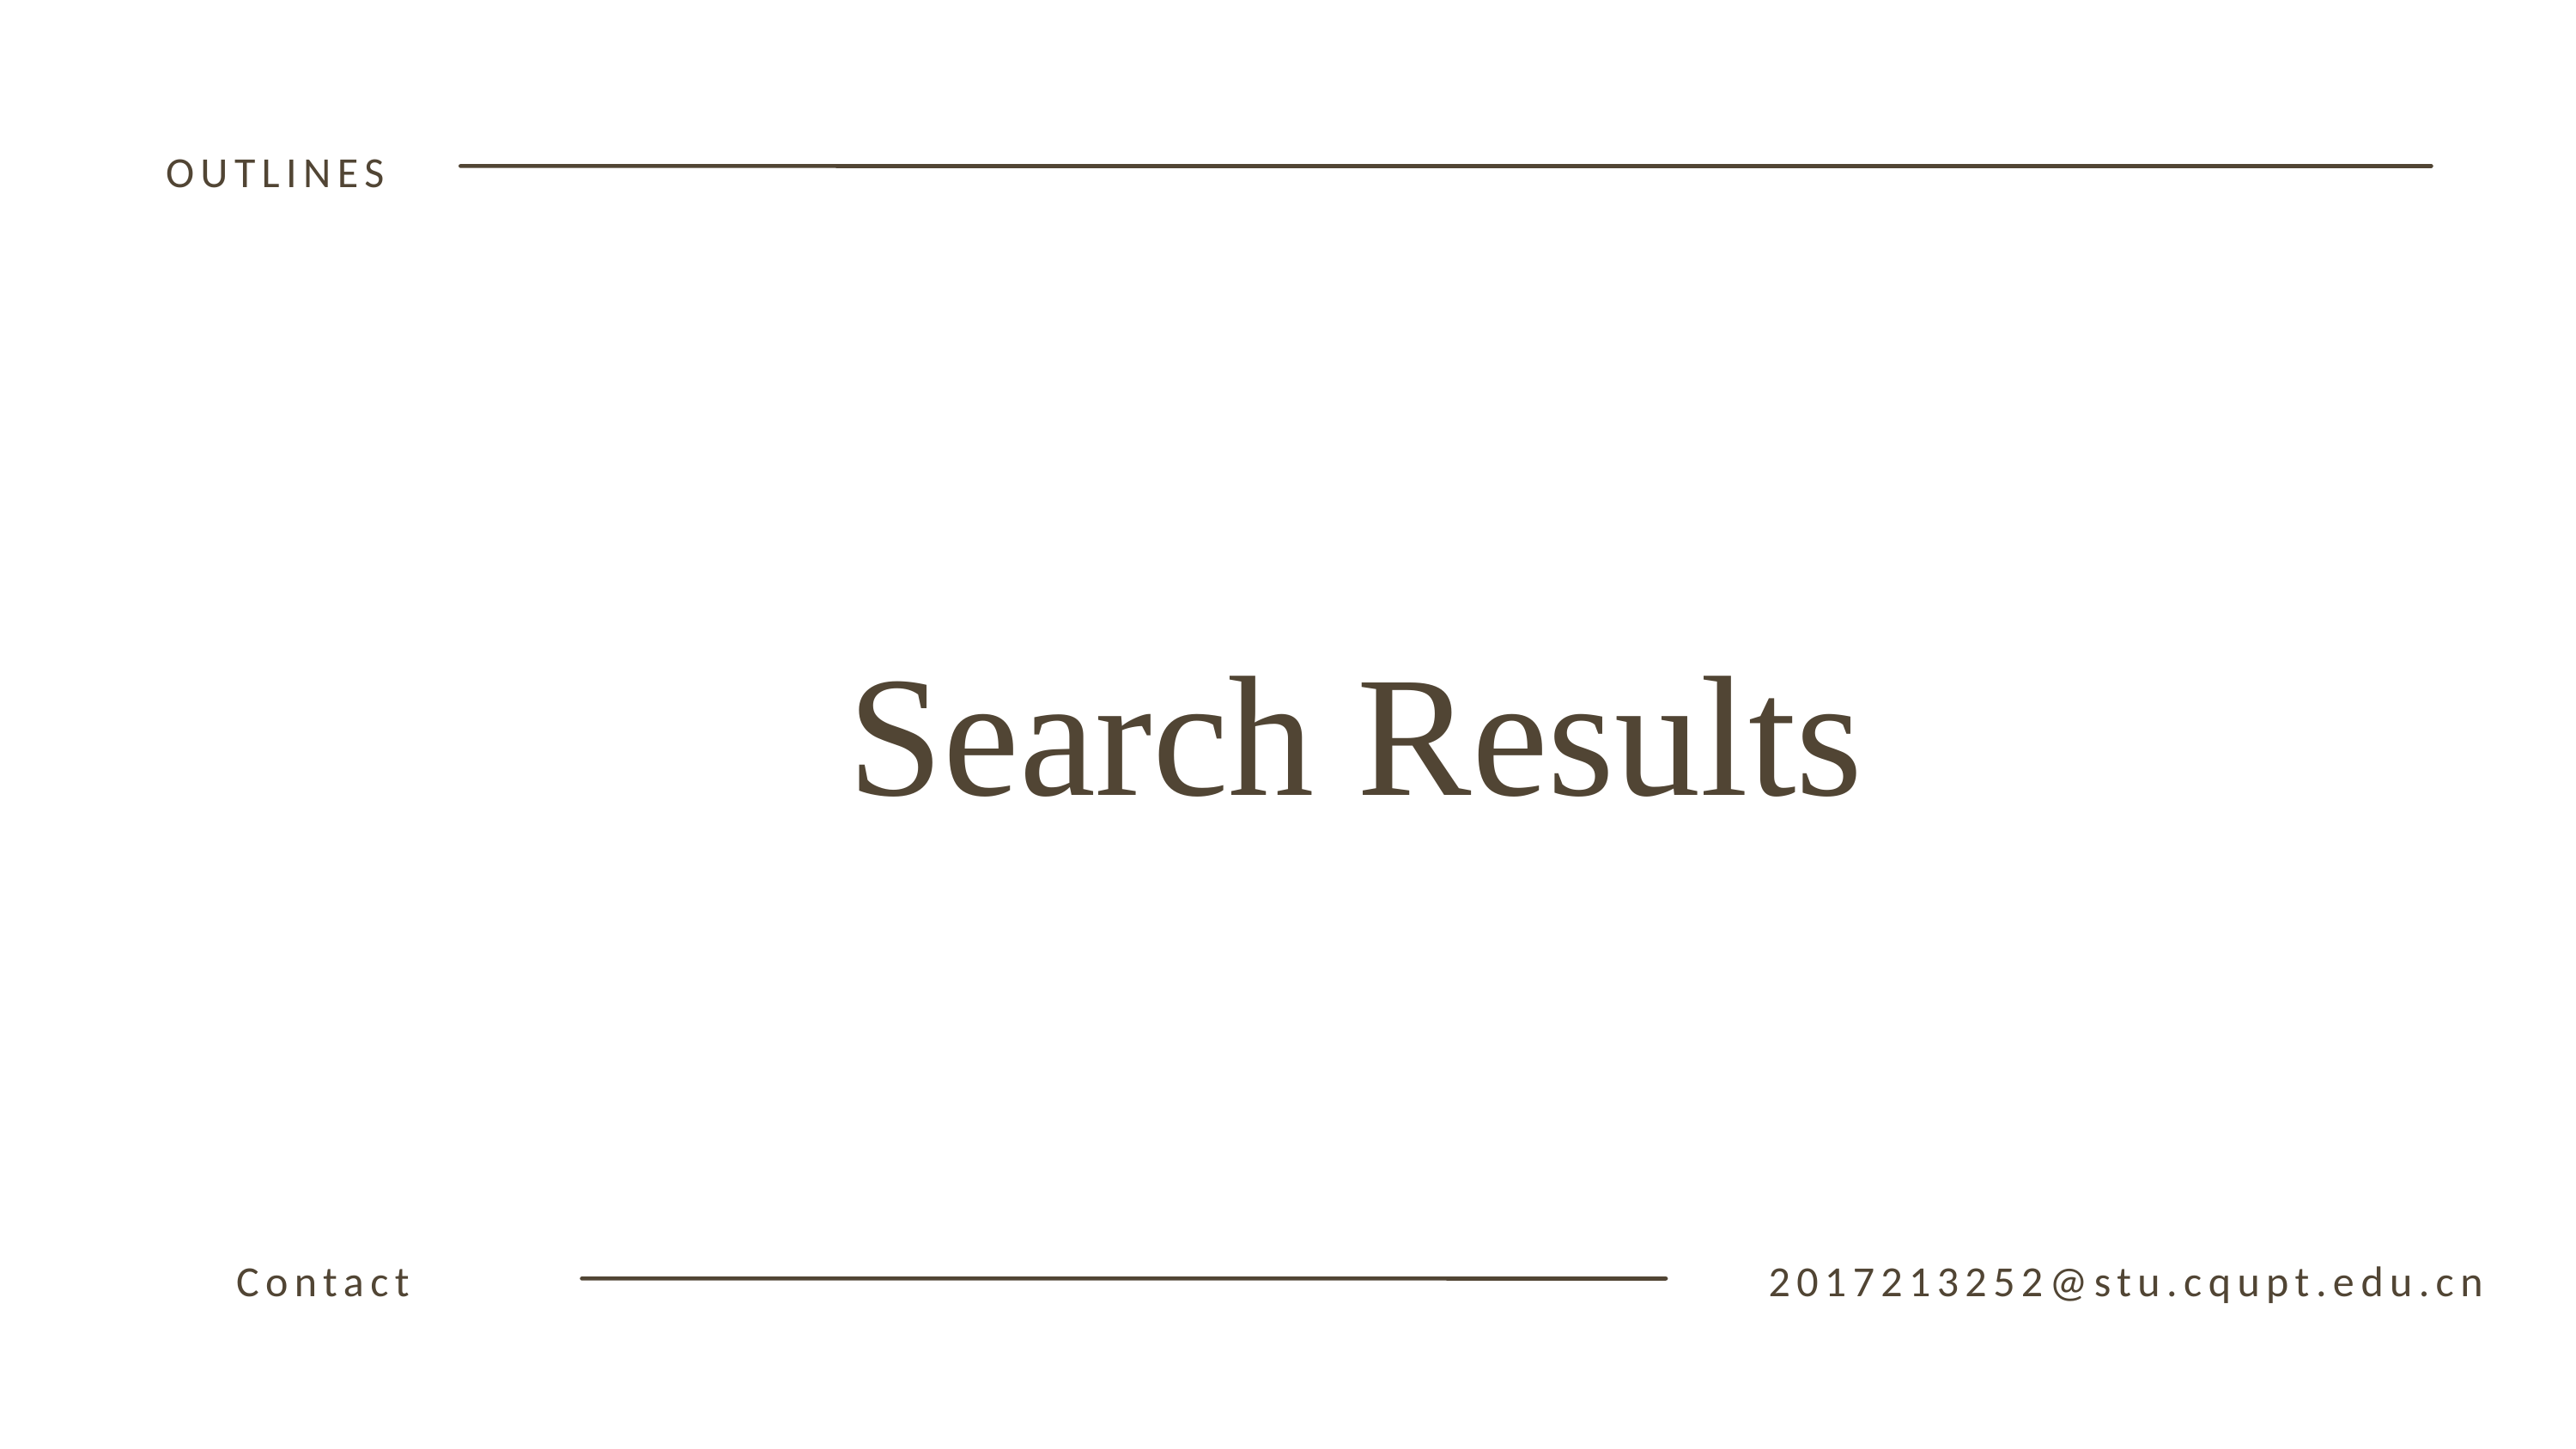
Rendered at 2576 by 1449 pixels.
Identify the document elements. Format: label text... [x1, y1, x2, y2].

text_box 2017213252@stu.cqupt.edu.cn [1610, 1245, 2484, 1306]
text_box Search Results [848, 520, 1900, 843]
text_box Contact [236, 1245, 487, 1306]
text_box OUTLINES [166, 136, 414, 197]
